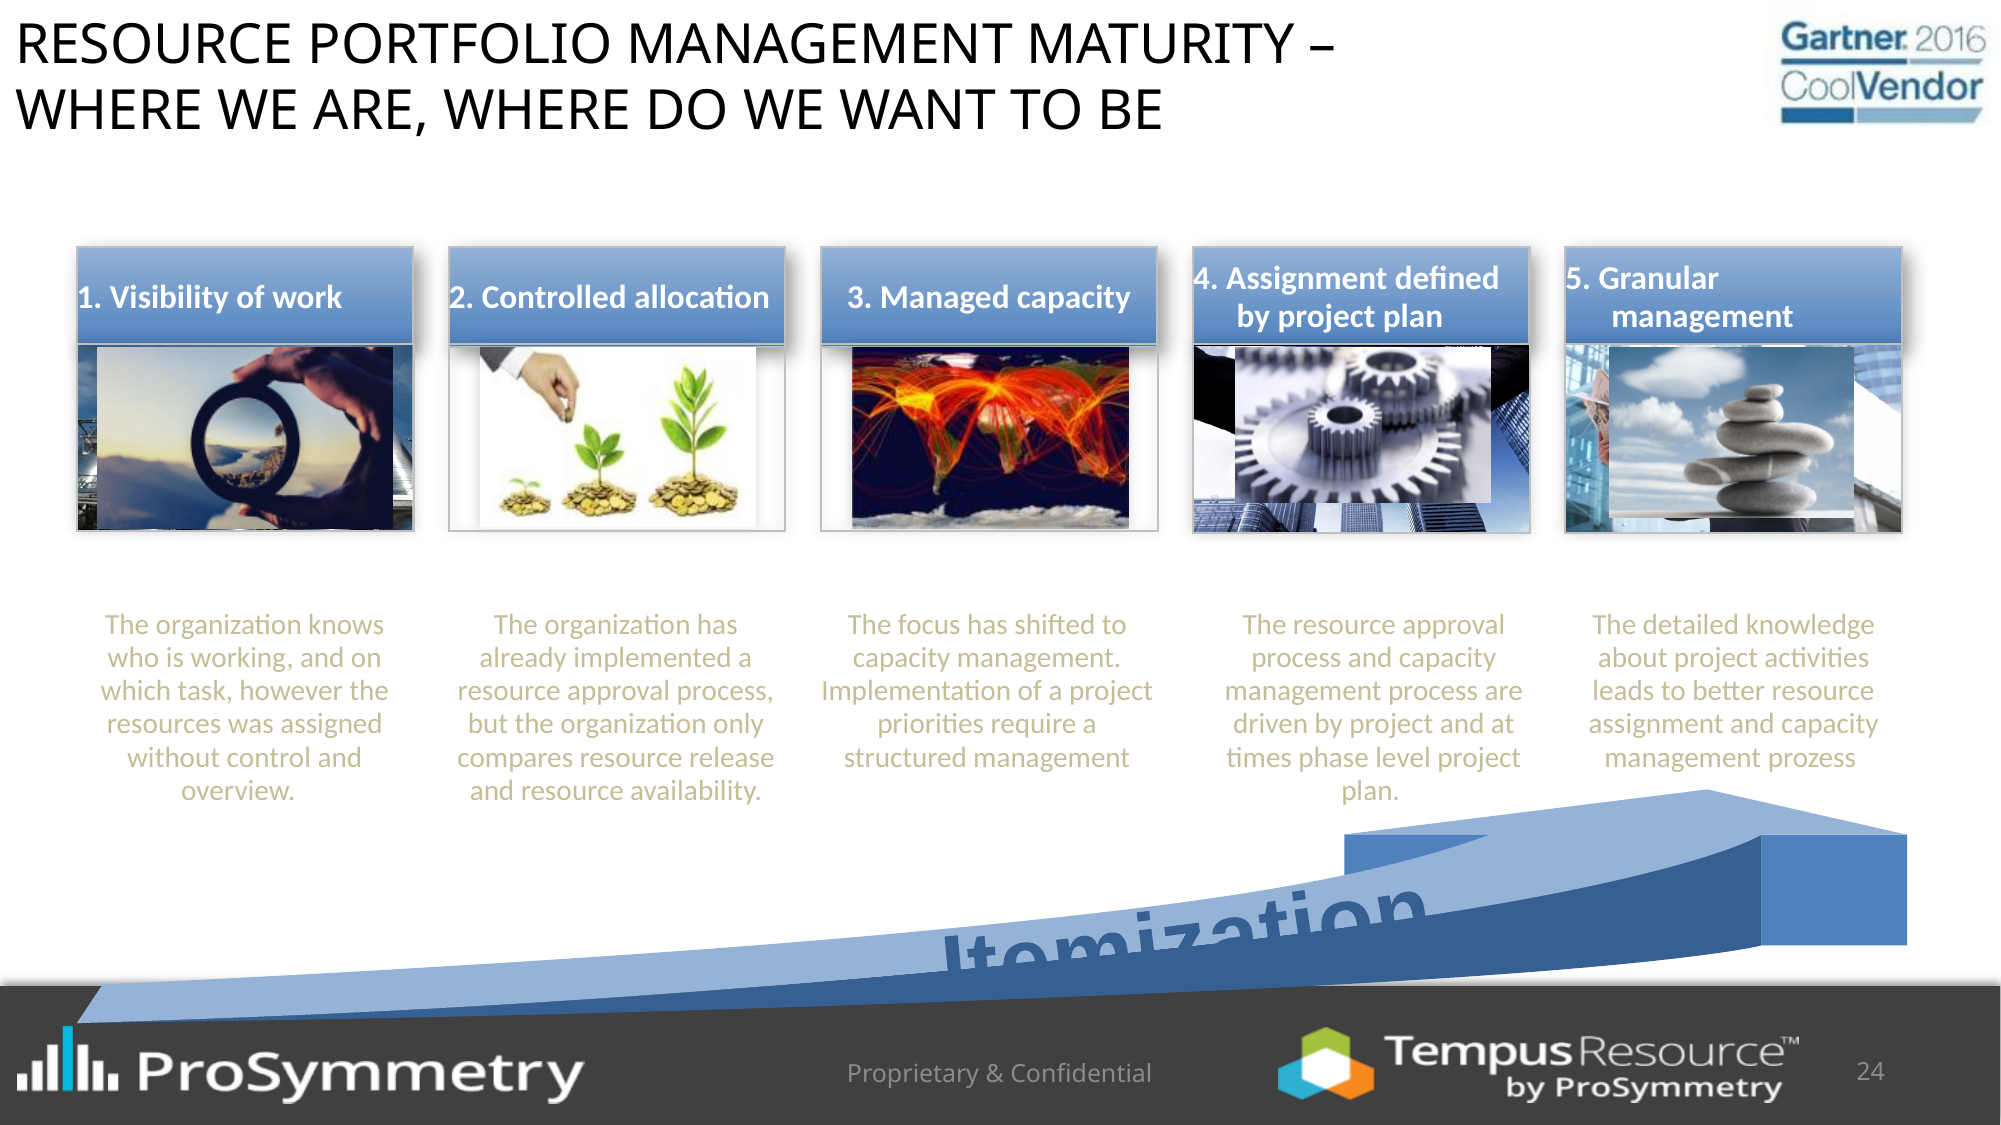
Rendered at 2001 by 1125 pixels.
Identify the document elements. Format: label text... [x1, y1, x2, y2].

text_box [818, 246, 1158, 752]
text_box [1565, 246, 1902, 752]
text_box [447, 246, 786, 791]
picture [1278, 1027, 1799, 1103]
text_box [76, 246, 414, 752]
picture [1765, 1, 2000, 145]
picture [17, 1026, 585, 1104]
slide_number 24 [1433, 1042, 1900, 1103]
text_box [76, 789, 1908, 1024]
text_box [1192, 246, 1543, 752]
title RESOURCE PORTFOLIO MANAGEMENT MATURITY – WHERE WE ARE, WHERE DO WE WANT TO BE [0, 0, 1764, 149]
footer Proprietary & Confidential [683, 1042, 1317, 1103]
